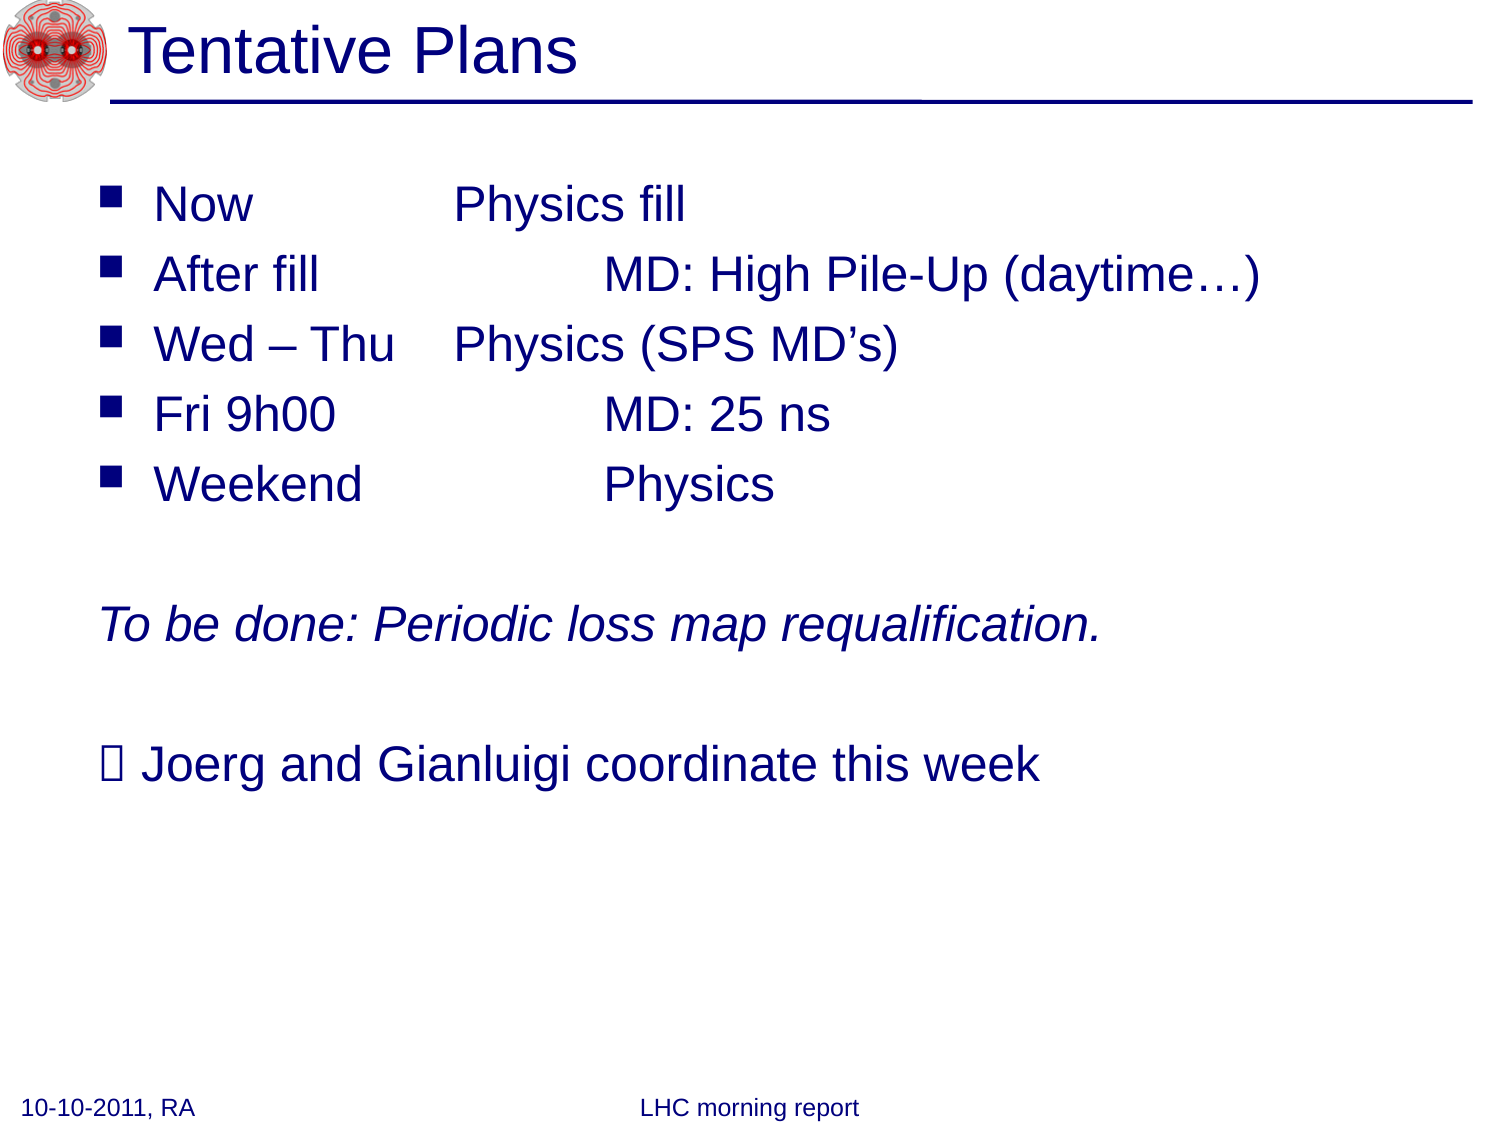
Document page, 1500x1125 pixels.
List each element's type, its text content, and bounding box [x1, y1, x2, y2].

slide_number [5, 1085, 356, 1125]
title Tentative Plans [111, 3, 1463, 91]
picture [0, 0, 108, 103]
list Now Physics fill After fill MD: High Pile-Up (daytime…) Wed – Thu Physics (SPS MD’s) Fri 9h00 MD: 25 ns Weekend Physics To be done: Periodic loss map requalification.  Joerg and Gianluigi coordinate this week [81, 163, 1433, 1003]
footer LHC morning report [512, 1087, 988, 1125]
